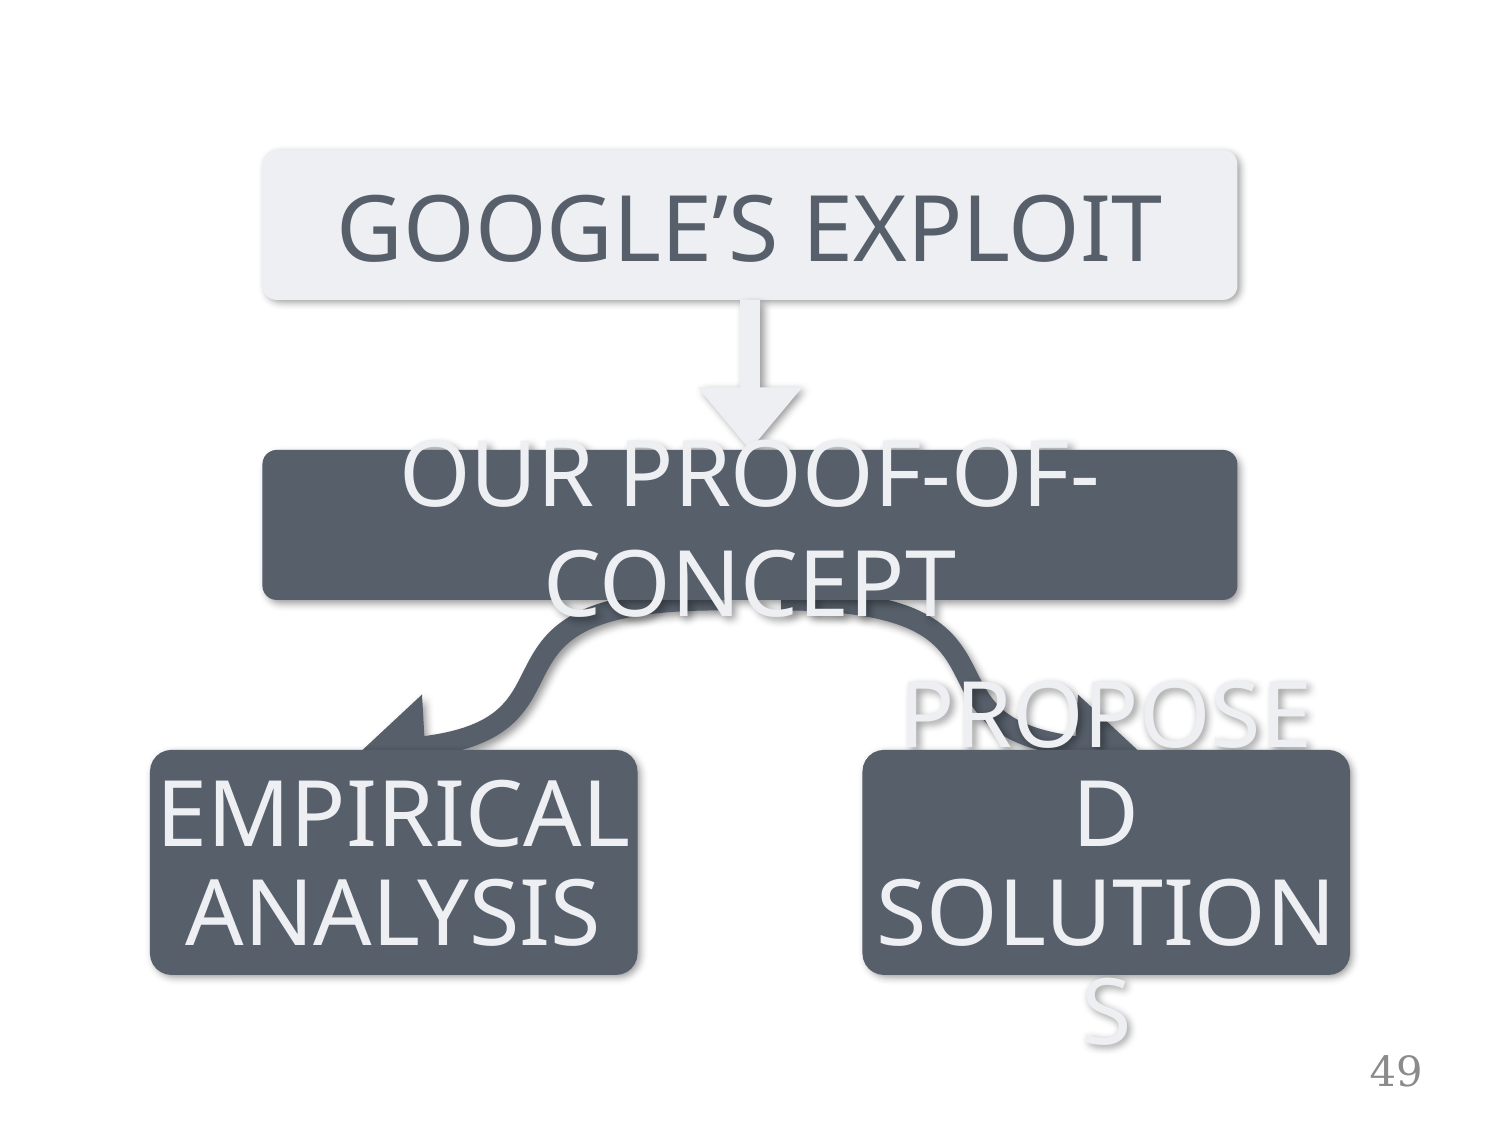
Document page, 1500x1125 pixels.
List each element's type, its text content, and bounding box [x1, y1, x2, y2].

text_box EMPIRICAL ANALYSIS [148, 748, 639, 976]
text_box OUR PROOF-OF-CONCEPT [261, 448, 1239, 601]
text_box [884, 496, 1035, 854]
slide_number 49 [1325, 1040, 1438, 1100]
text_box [465, 496, 616, 854]
text_box GOOGLE’S EXPLOIT [261, 148, 1239, 301]
text_box PROPOSED SOLUTIONS [861, 748, 1352, 976]
